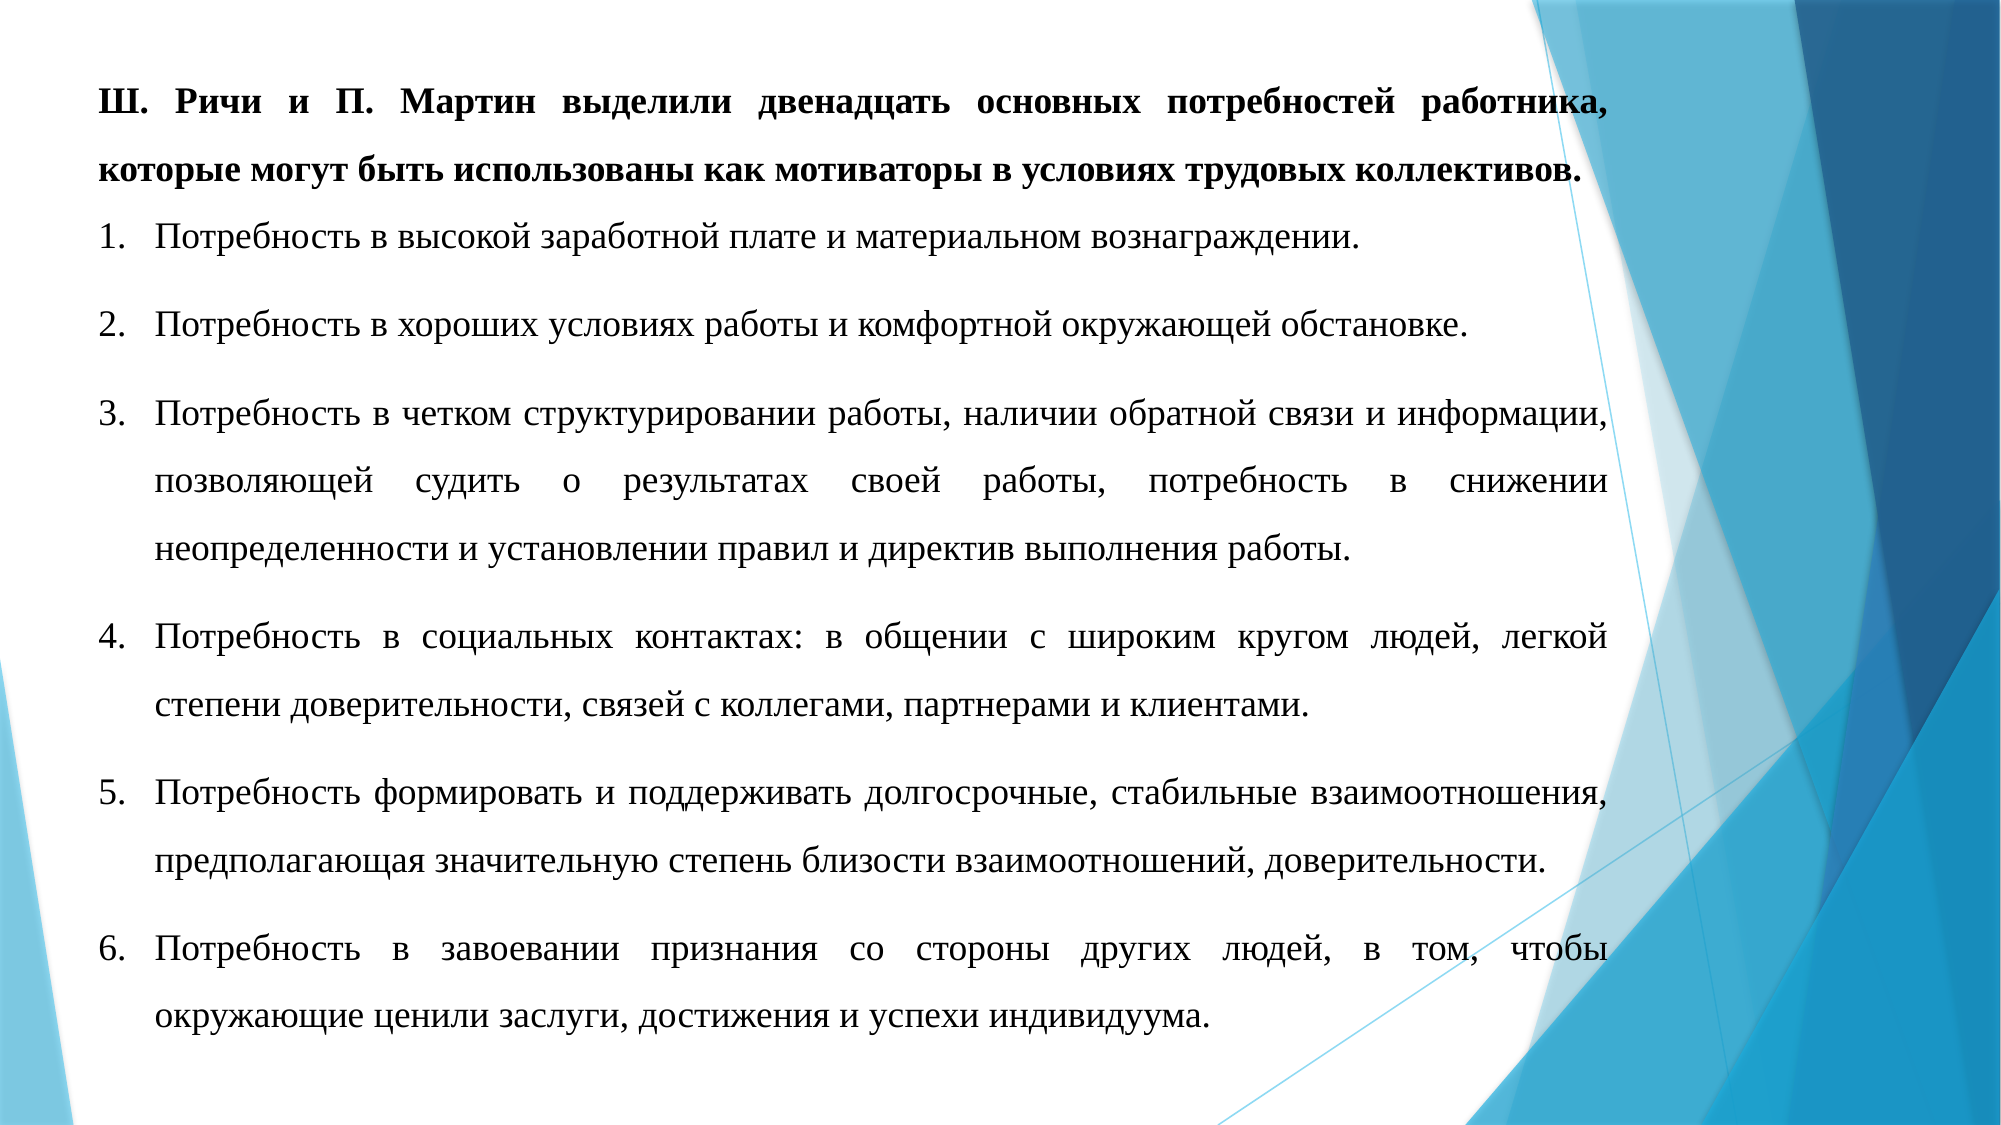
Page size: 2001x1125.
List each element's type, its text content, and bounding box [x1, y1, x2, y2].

text_box Ш. Ричи и П. Мартин выделили двенадцать основных потребностей работника, которые могут быть использованы как мотиваторы в условиях трудовых коллективов. Потребность в высокой заработной плате и материальном вознаграждении. Потребность в хороших условиях работы и комфортной окружающей обстановке. Потребность в четком структурировании работы, наличии обратной связи и информации, позволяющей судить о результатах своей работы, потребность в снижении неопределенности и установлении правил и директив выполнения работы. Потребность в социальных контактах: в общении с широким кругом людей, легкой степени доверительности, связей с коллегами, партнерами и клиентами. Потребность формировать и поддерживать долгосрочные, стабильные взаимоотношения, предполагающая значительную степень близости взаимоотношений, доверительности. Потребность в завоевании признания со стороны других людей, в том, чтобы окружающие ценили заслуги, достижения и успехи индивидуума. [83, 46, 1625, 1109]
